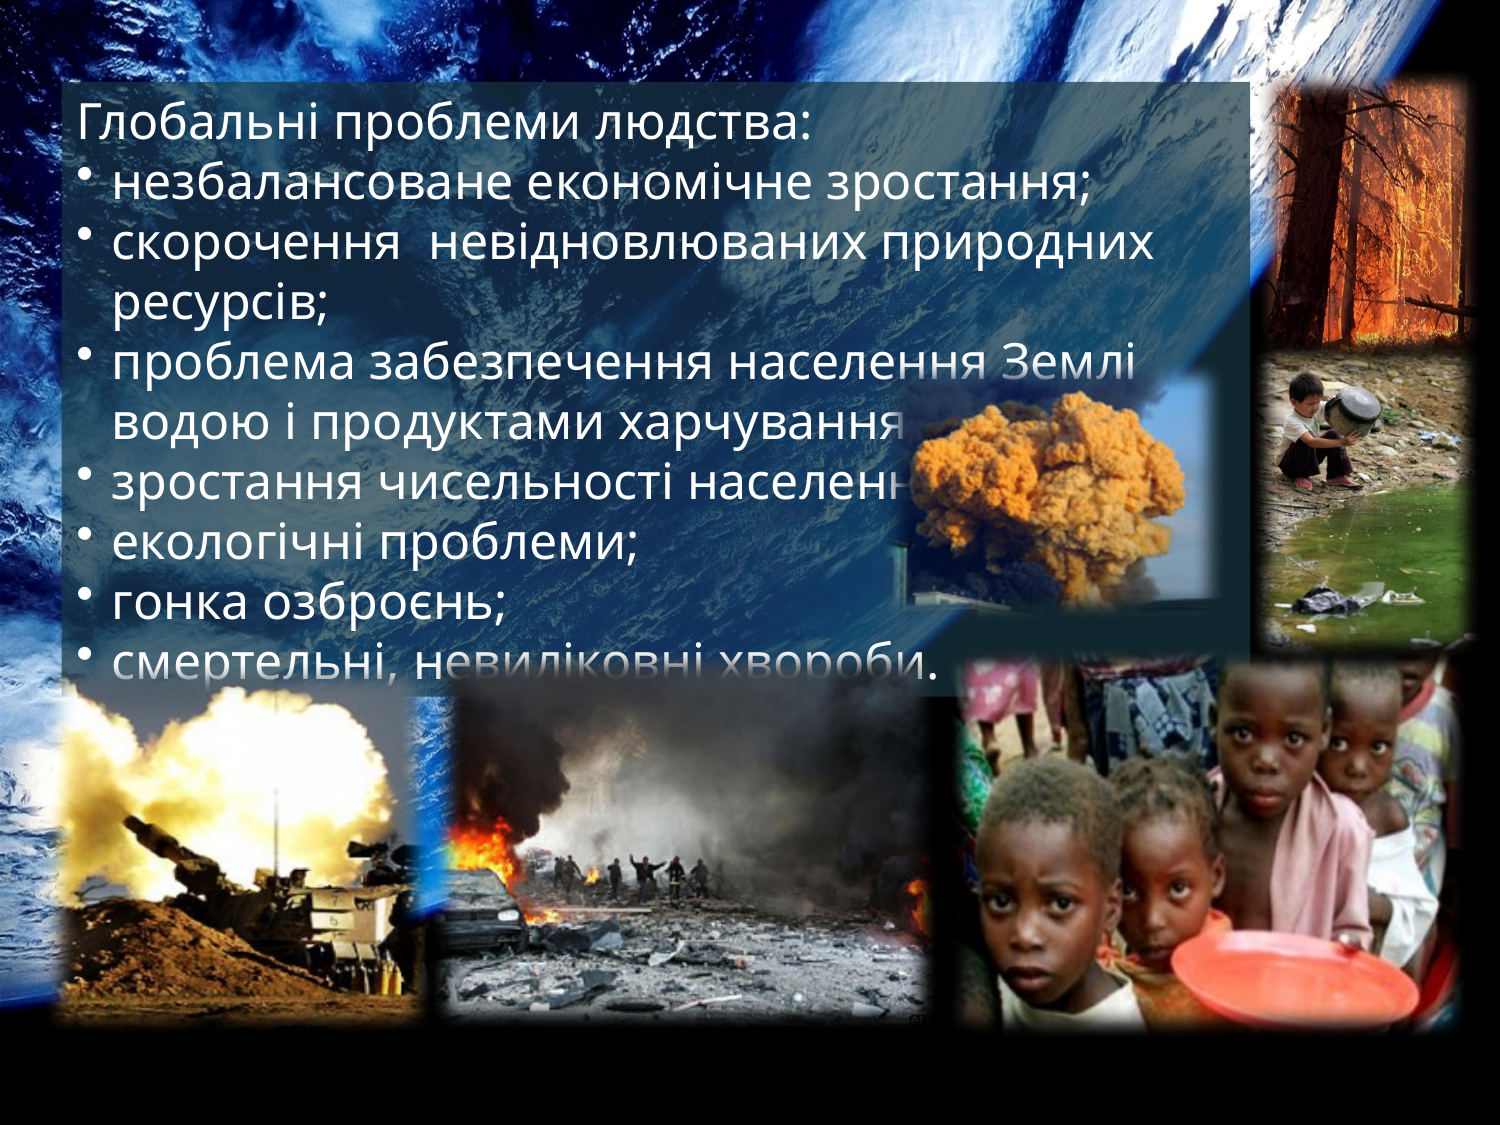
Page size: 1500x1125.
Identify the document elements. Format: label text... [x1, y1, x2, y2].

text_box Глобальні проблеми людства: незбалансоване економічне зростання; скорочення невідновлюваних природних ресурсів; проблема забезпечення населення Землі водою і продуктами харчування; зростання чисельності населення; екологічні проблеми; гонка озброєнь; смертельні, невиліковні хвороби. [61, 81, 1251, 659]
picture [0, 0, 1500, 1125]
